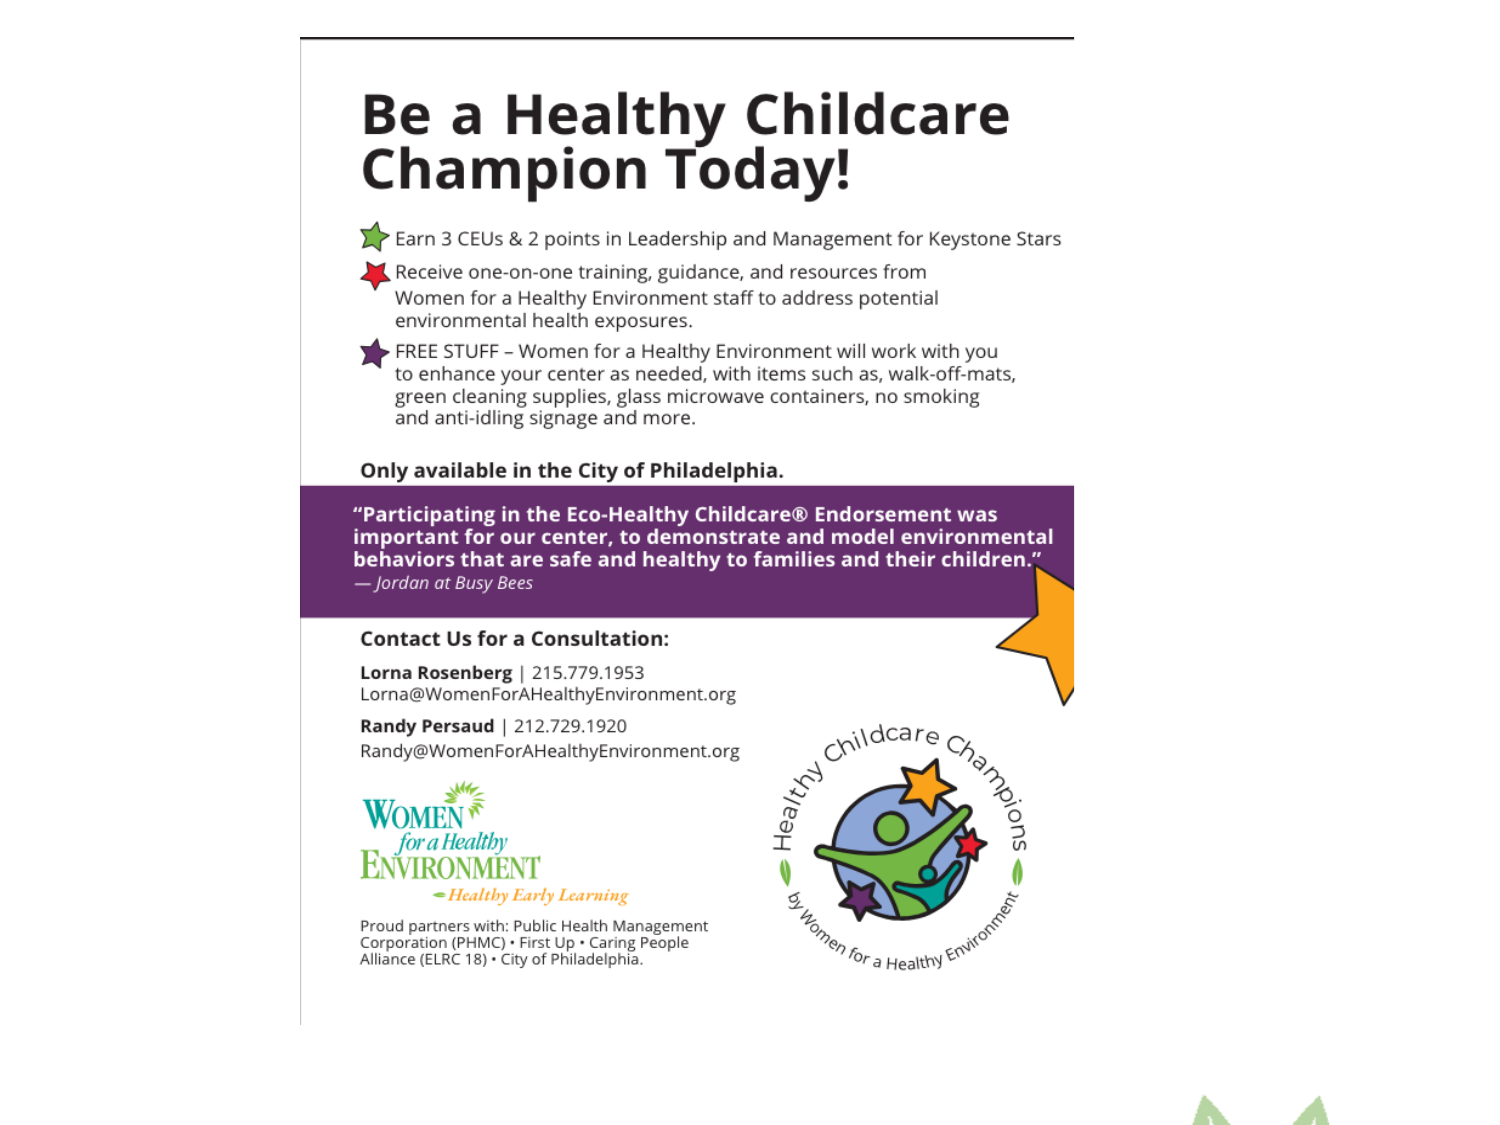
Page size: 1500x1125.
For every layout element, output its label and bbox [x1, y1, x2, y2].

text_box [1060, 825, 1500, 1125]
text_box [300, 37, 1075, 1025]
